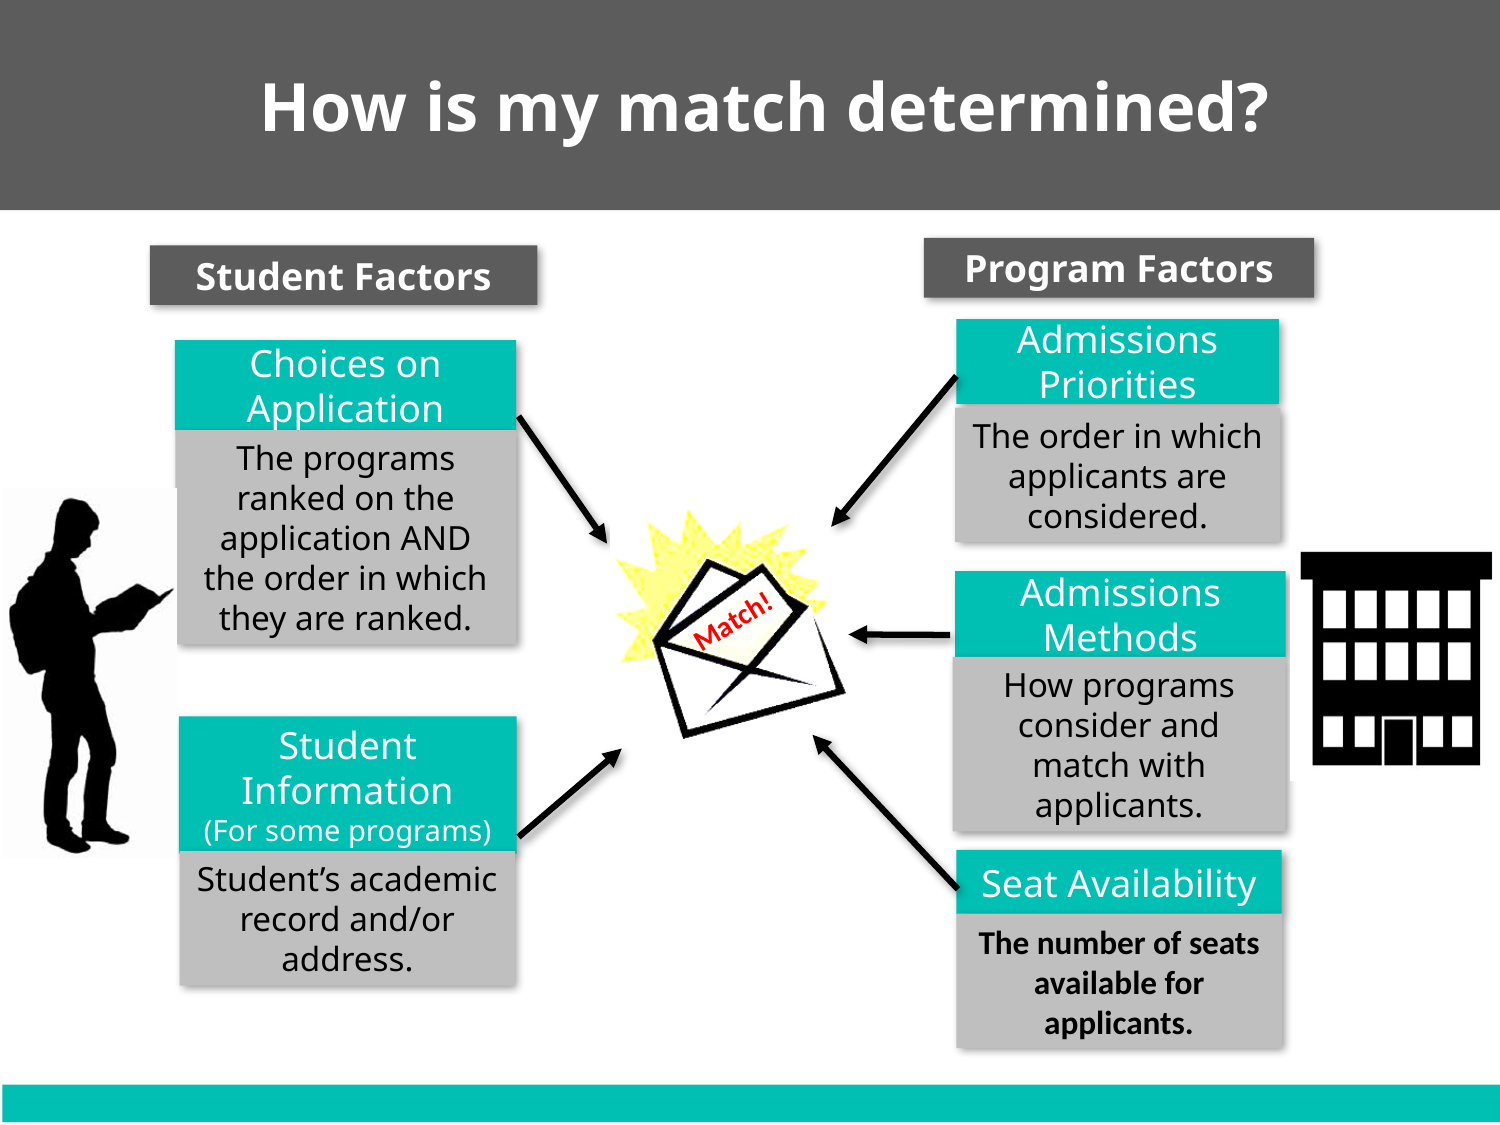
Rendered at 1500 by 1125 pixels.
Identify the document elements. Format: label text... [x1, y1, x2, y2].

picture [610, 503, 848, 741]
text_box Program Factors [923, 237, 1315, 298]
text_box The order in which applicants are considered. [955, 407, 1281, 543]
text_box Student Factors [149, 245, 538, 305]
text_box [1, 1084, 1500, 1123]
picture [2, 488, 177, 858]
text_box Admissions Methods [955, 571, 1286, 656]
text_box How programs consider and match with applicants. [952, 656, 1286, 832]
text_box The number of seats available for applicants. [956, 913, 1282, 1049]
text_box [812, 734, 958, 890]
text_box The programs ranked on the application AND the order in which they are ranked. [175, 430, 517, 645]
picture [1290, 532, 1500, 781]
text_box Admissions Priorities [956, 319, 1279, 404]
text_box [518, 748, 622, 838]
text_box Student Information (For some programs) [178, 716, 517, 854]
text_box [831, 375, 957, 527]
text_box Seat Availability [956, 849, 1282, 913]
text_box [518, 416, 608, 544]
text_box Student’s academic record and/or address. [179, 851, 516, 986]
text_box Choices on Application [174, 340, 517, 431]
text_box How is my match determined? [0, 0, 1500, 211]
